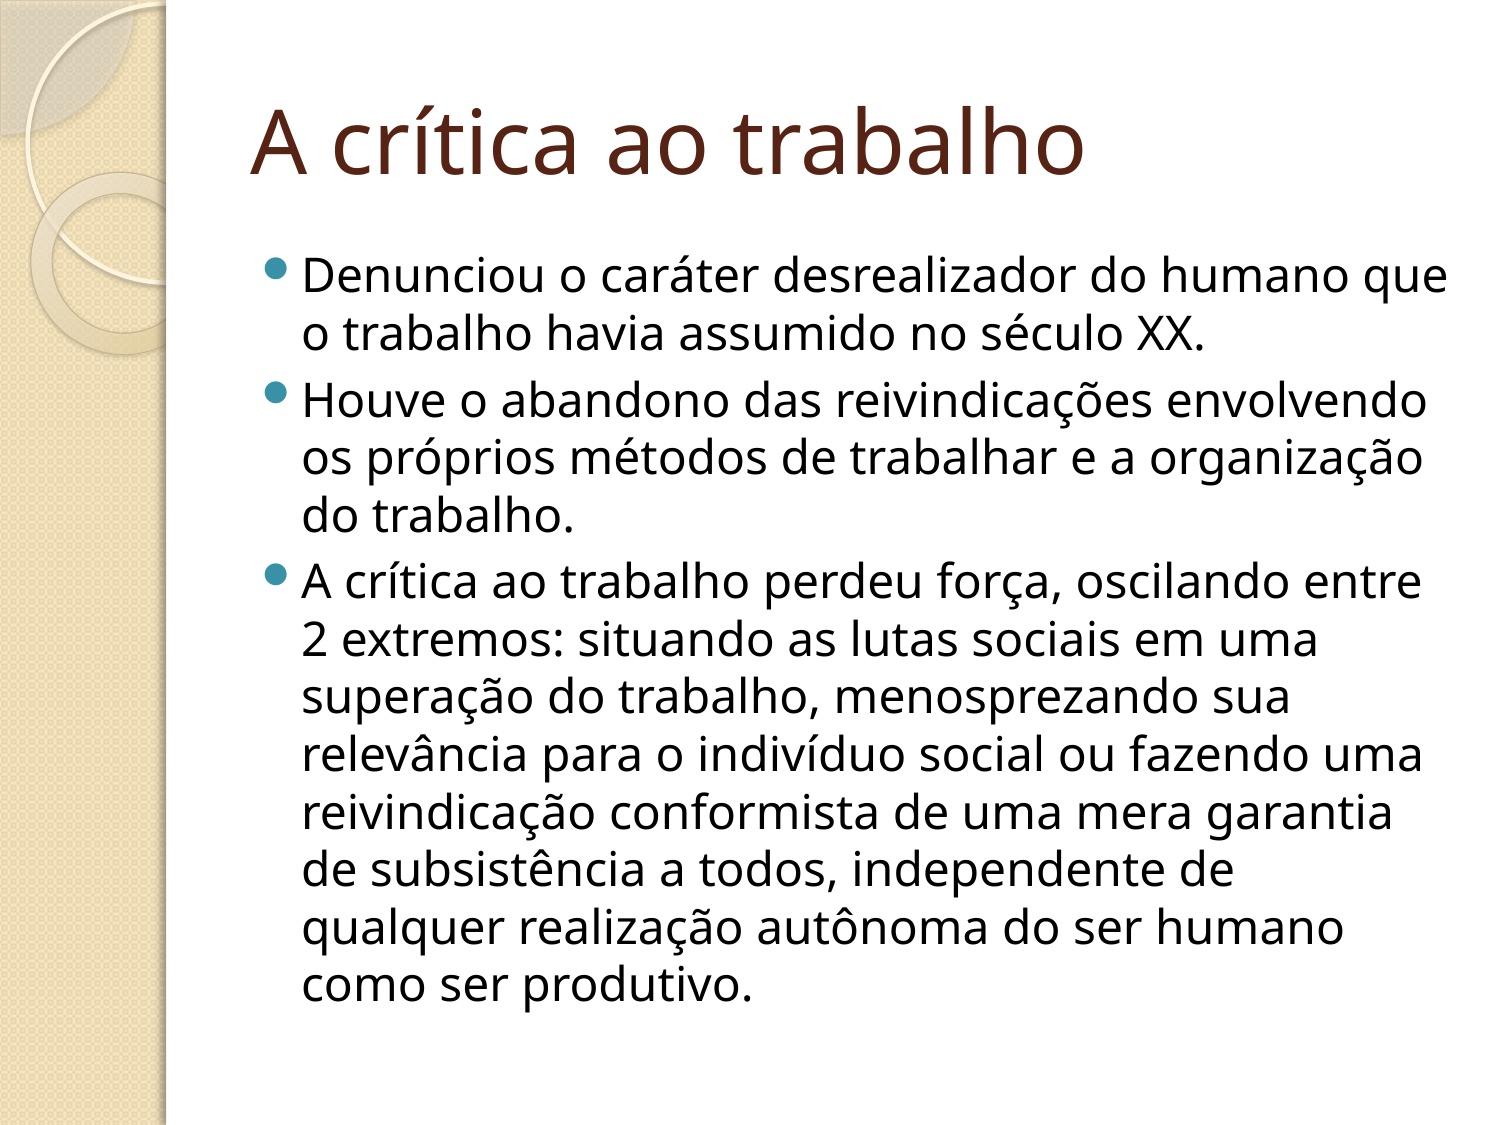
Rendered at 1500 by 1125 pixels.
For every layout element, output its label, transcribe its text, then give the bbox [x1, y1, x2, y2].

list Denunciou o caráter desrealizador do humano que o trabalho havia assumido no século XX. Houve o abandono das reivindicações envolvendo os próprios métodos de trabalhar e a organização do trabalho. A crítica ao trabalho perdeu força, oscilando entre 2 extremos: situando as lutas sociais em uma superação do trabalho, menosprezando sua relevância para o indivíduo social ou fazendo uma reivindicação conformista de uma mera garantia de subsistência a todos, independente de qualquer realização autônoma do ser humano como ser produtivo. [235, 237, 1466, 1025]
title A crítica ao trabalho [235, 45, 1466, 233]
